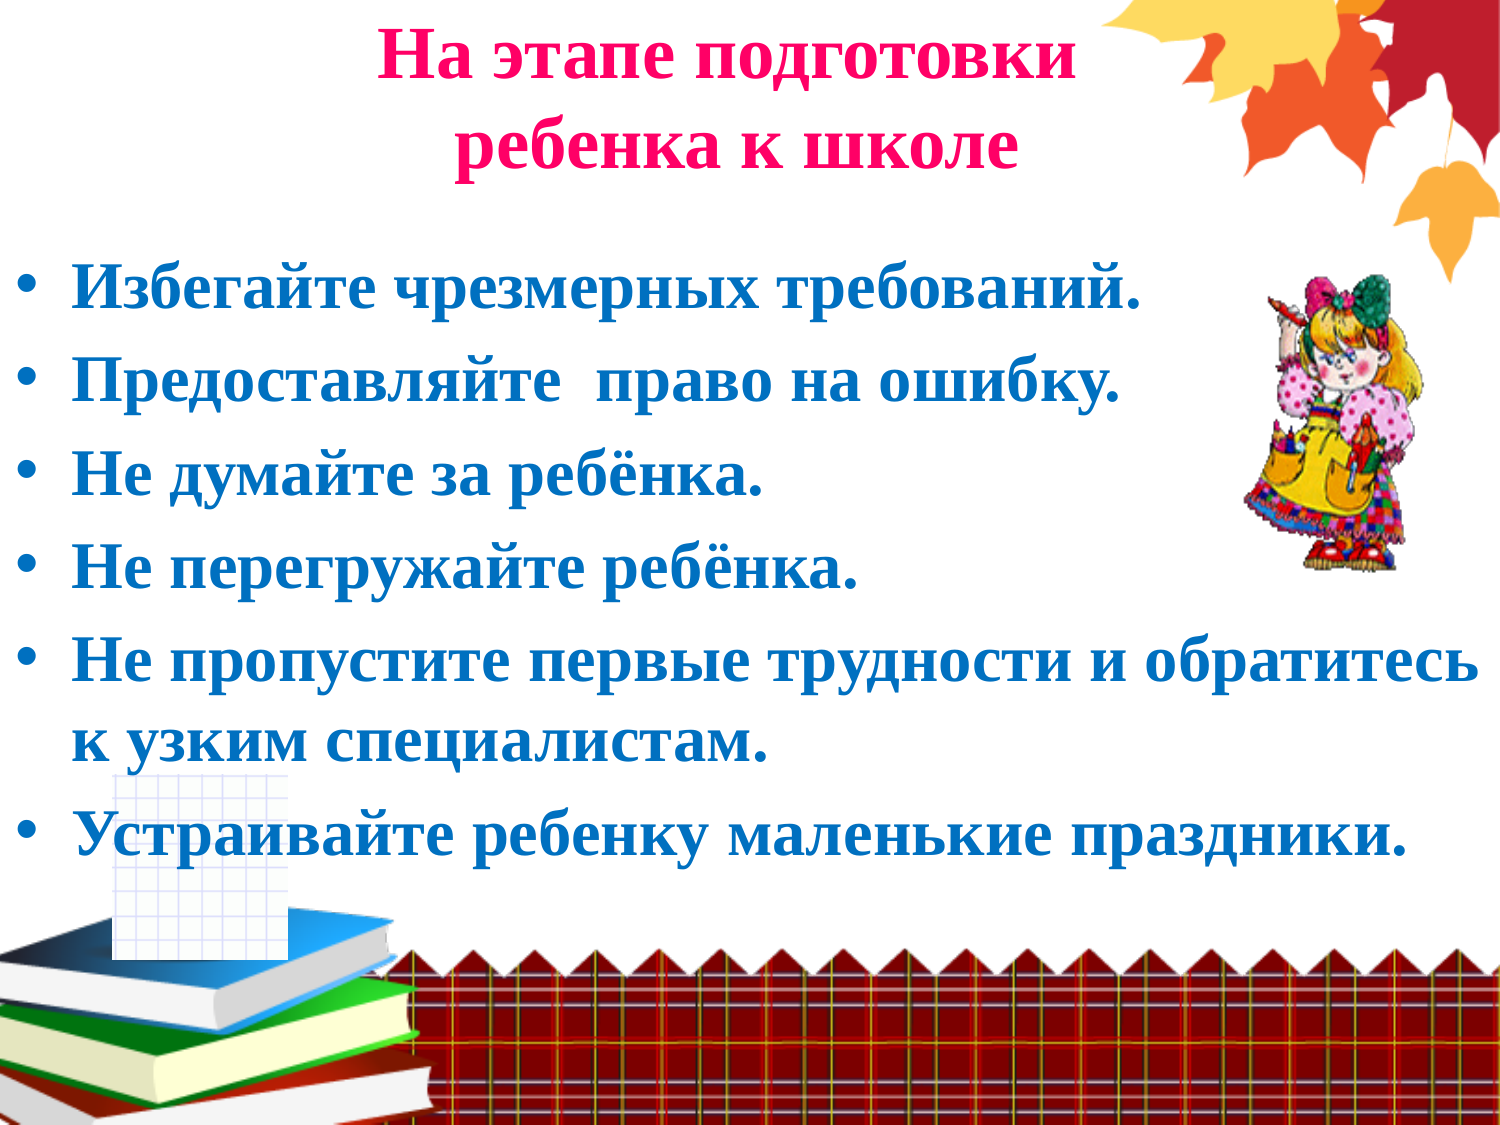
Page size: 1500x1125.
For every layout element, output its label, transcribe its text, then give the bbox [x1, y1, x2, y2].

picture [0, 0, 1500, 234]
picture [112, 774, 288, 960]
picture [0, 1032, 1500, 1125]
picture [1199, 269, 1463, 575]
text_box На этапе подготовки ребенка к школе [0, 24, 1475, 163]
list Избегайте чрезмерных требований. Предоставляйте право на ошибку. Не думайте за ребёнка. Не перегружайте ребёнка. Не пропустите первые трудности и обратитесь к узким специалистам. Устраивайте ребенку маленькие праздники. [0, 234, 1500, 1032]
